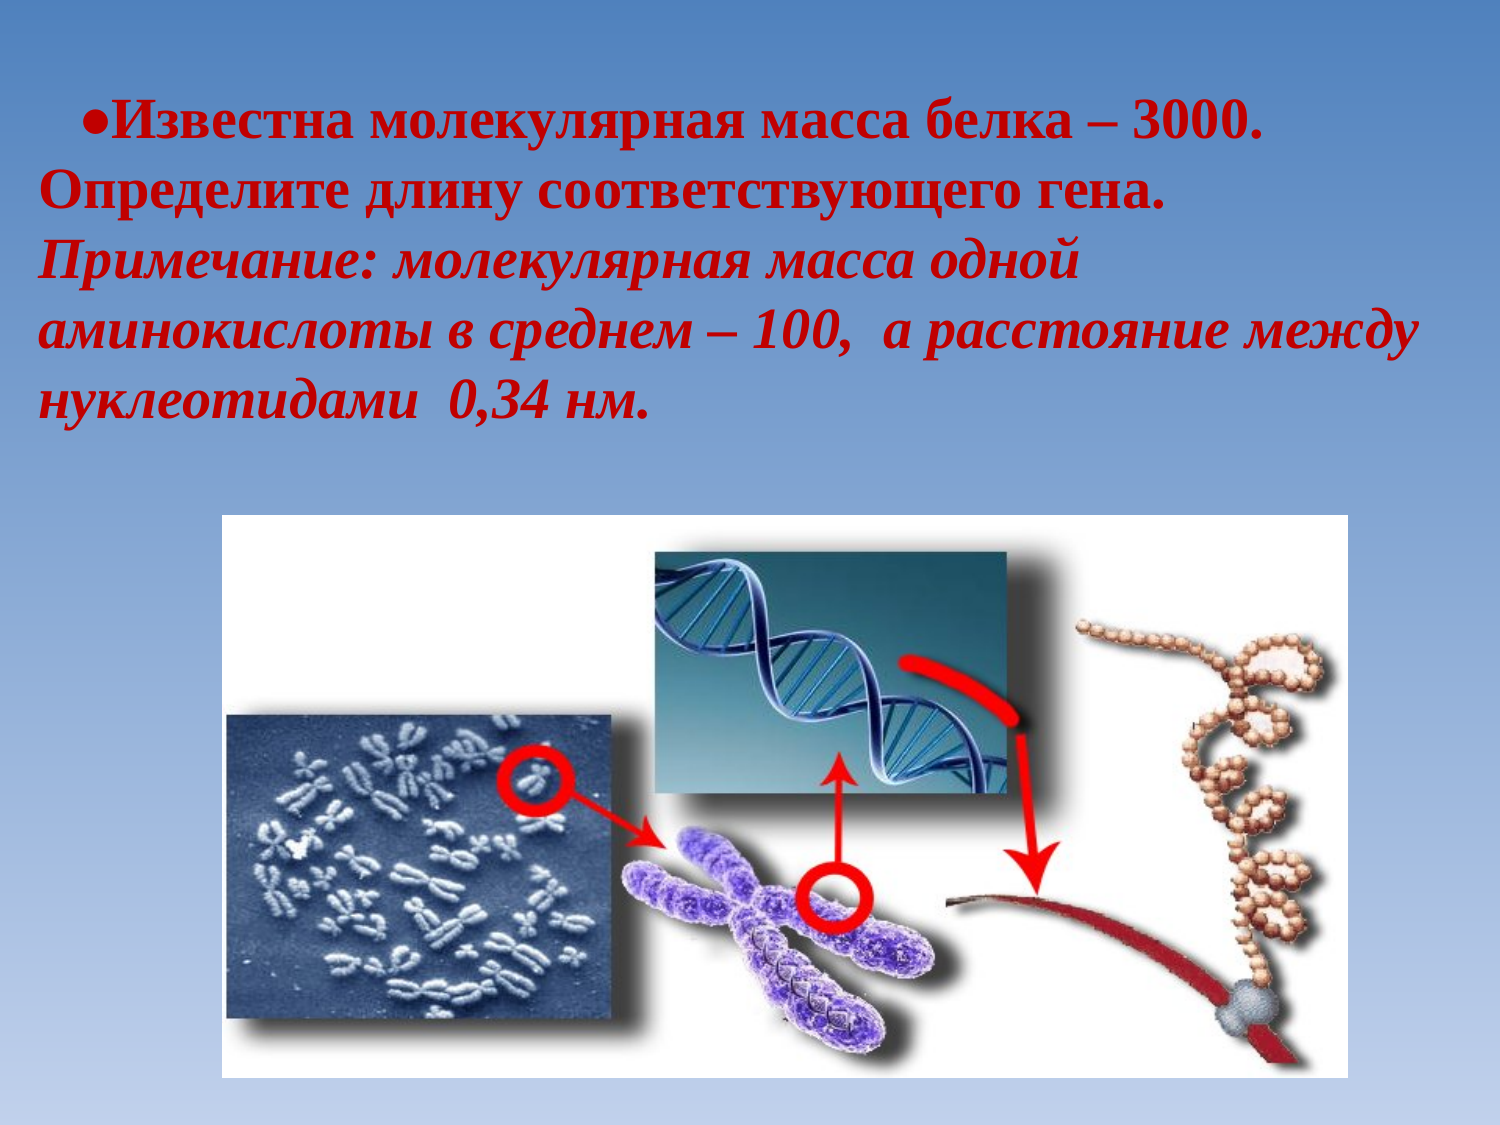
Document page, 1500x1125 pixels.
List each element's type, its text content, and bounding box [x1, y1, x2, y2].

text_box •Известна молекулярная масса белка – 3000. Определите длину соответствующего гена. Примечание: молекулярная масса одной аминокислоты в среднем – 100, а расстояние между нуклеотидами 0,34 нм. [23, 72, 1442, 578]
picture [222, 515, 1348, 1079]
